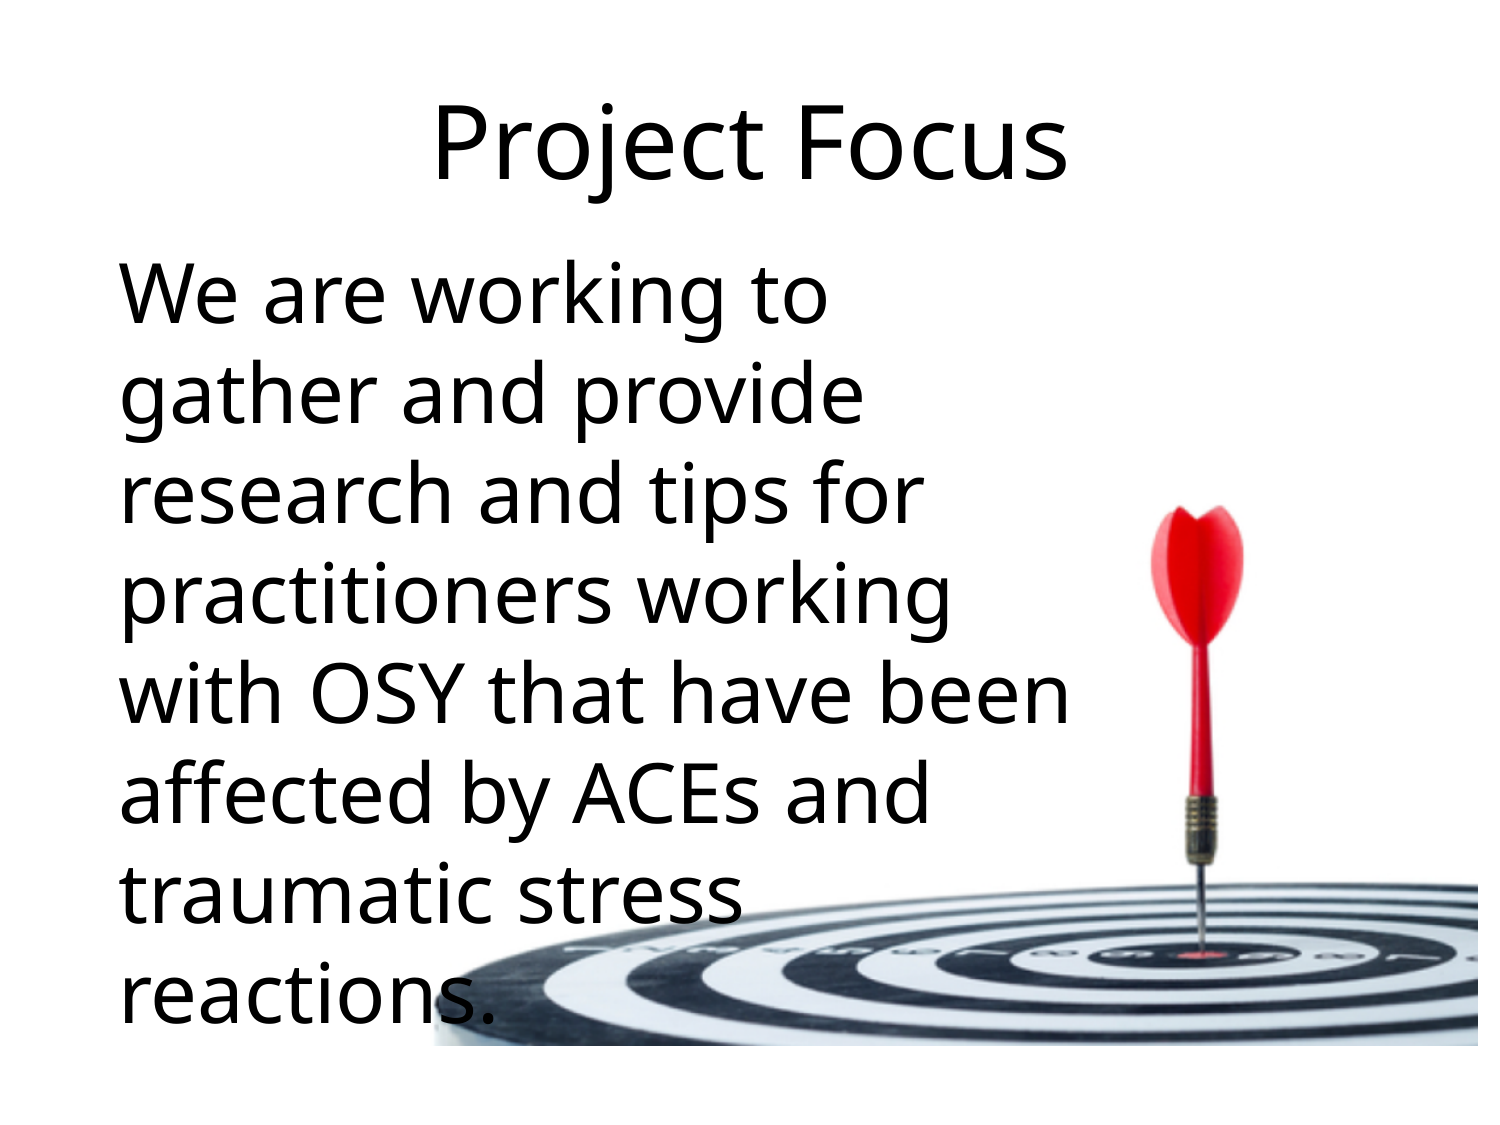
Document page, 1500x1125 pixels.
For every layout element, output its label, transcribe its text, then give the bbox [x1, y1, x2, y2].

picture [424, 425, 1478, 1047]
title Project Focus [75, 45, 1425, 233]
list We are working to gather and provide research and tips for practitioners working with OSY that have been affected by ACEs and traumatic stress reactions. [103, 232, 1099, 901]
